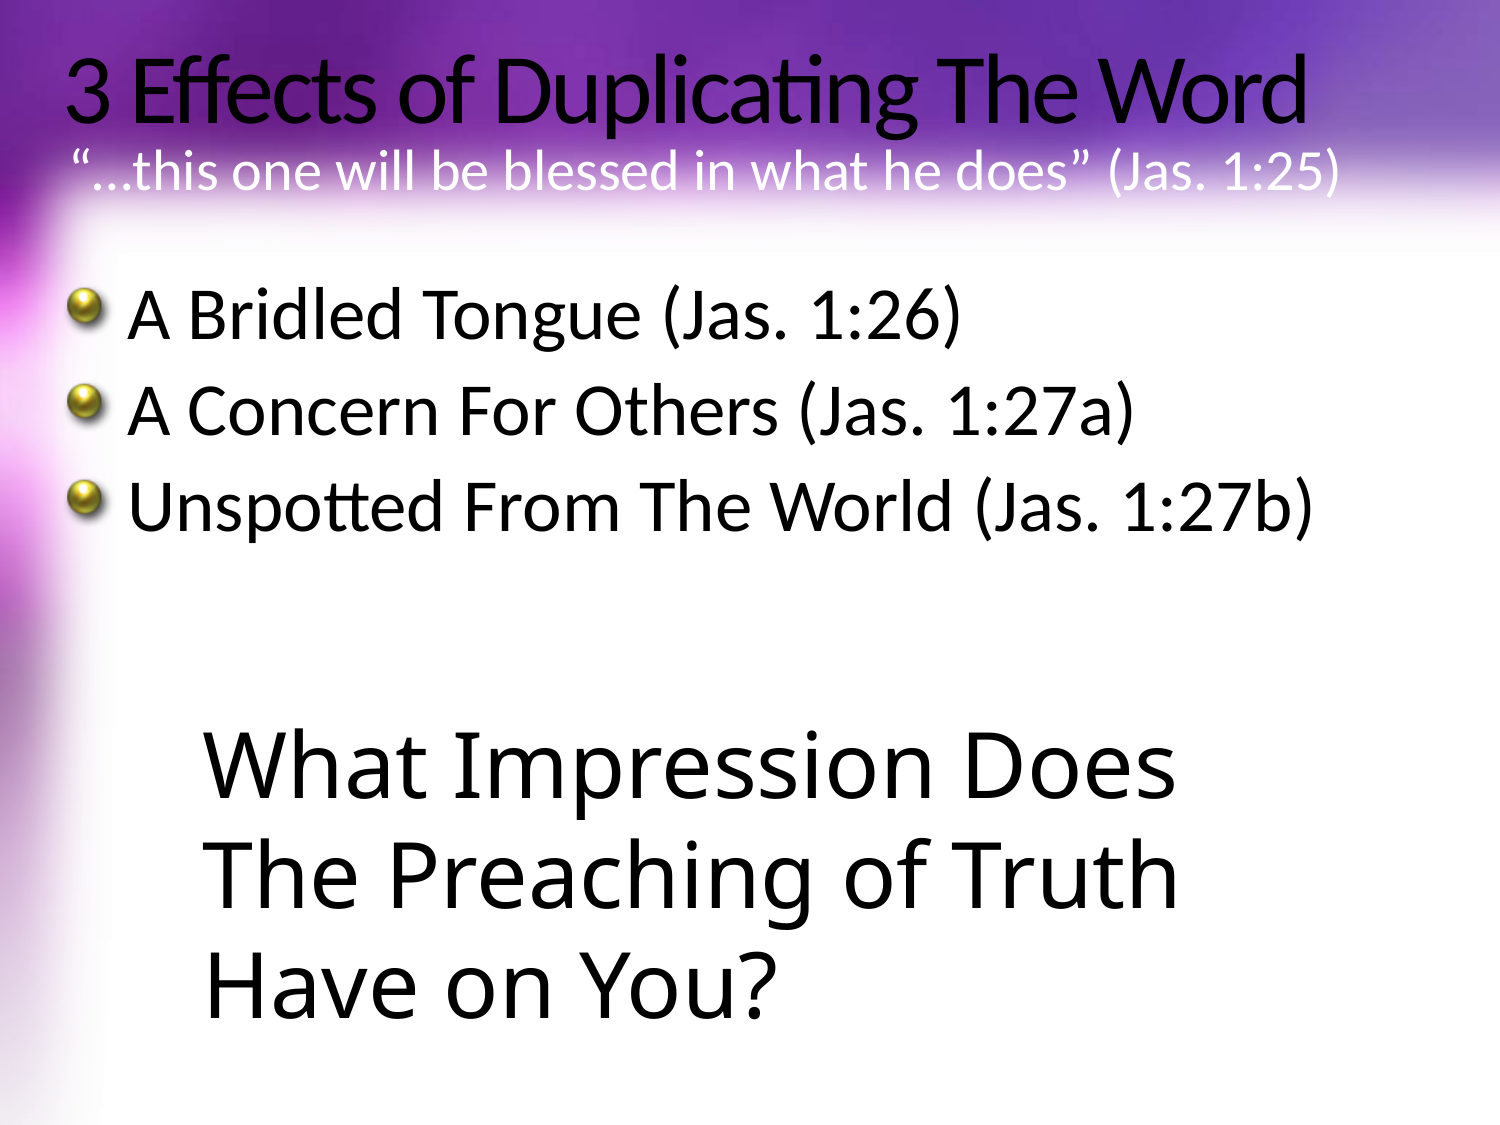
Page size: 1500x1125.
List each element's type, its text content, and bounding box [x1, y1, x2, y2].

title 3 Effects of Duplicating The Word [62, 37, 1438, 147]
text_box What Impression Does The Preaching of Truth Have on You? [187, 699, 1313, 1045]
picture [0, 0, 1500, 1125]
list A Bridled Tongue (Jas. 1:26) A Concern For Others (Jas. 1:27a) Unspotted From The World (Jas. 1:27b) [62, 274, 1438, 557]
text_box “…this one will be blessed in what he does” (Jas. 1:25) [53, 125, 1359, 210]
